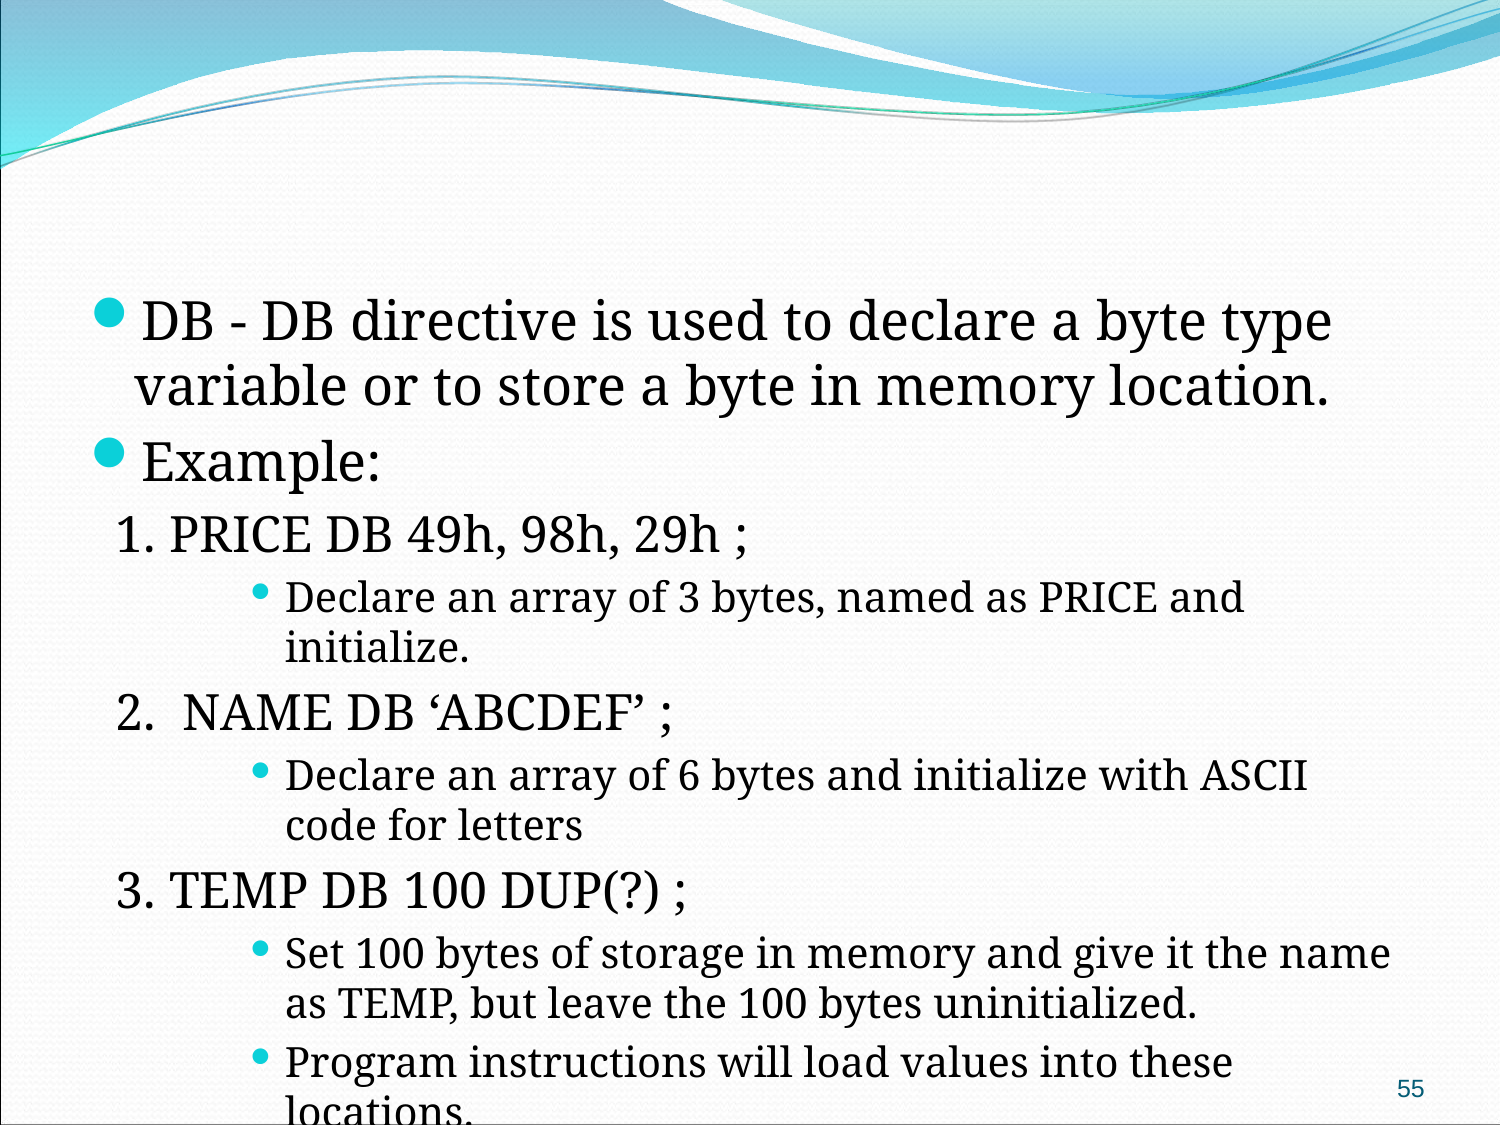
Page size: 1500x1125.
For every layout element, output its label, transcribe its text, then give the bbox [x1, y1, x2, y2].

list DB - DB directive is used to declare a byte type variable or to store a byte in memory location. Example: 1. PRICE DB 49h, 98h, 29h ; Declare an array of 3 bytes, named as PRICE and initialize. 2. NAME DB ‘ABCDEF’ ; Declare an array of 6 bytes and initialize with ASCII code for letters 3. TEMP DB 100 DUP(?) ; Set 100 bytes of storage in memory and give it the name as TEMP, but leave the 100 bytes uninitialized. Program instructions will load values into these locations. [75, 278, 1425, 1094]
picture [0, 0, 1500, 1125]
text_box 55 [1299, 1042, 1425, 1103]
